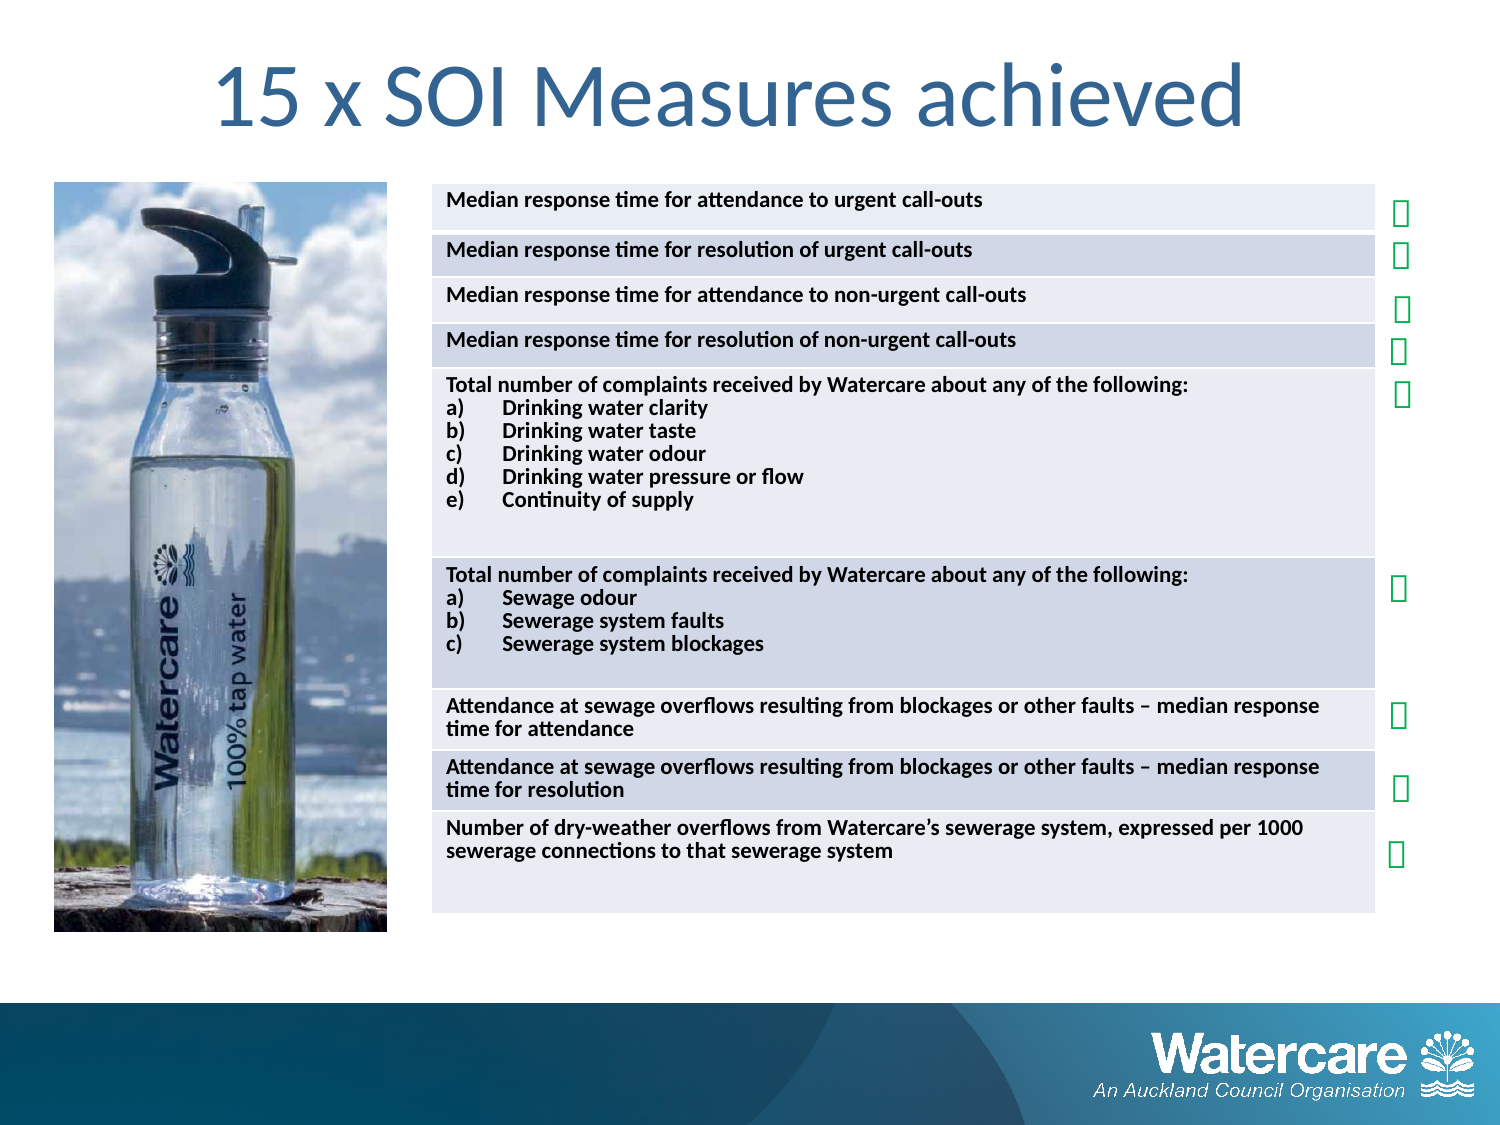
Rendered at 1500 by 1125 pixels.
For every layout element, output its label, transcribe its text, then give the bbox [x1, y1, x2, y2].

text_box  [1370, 823, 1429, 884]
picture [272, 1003, 1500, 1125]
table_header Median response time for attendance to urgent call-outs [432, 184, 1375, 230]
text_box  [1375, 243, 1434, 285]
title 15 x SOI Measures achieved [54, 0, 1405, 184]
table_cell Total number of complaints received by Watercare about any of the following: Sewage odour Sewerage system faults Sewerage system blockages [432, 558, 1375, 688]
text_box  [1376, 278, 1435, 339]
text_box  [1375, 757, 1434, 818]
table_cell Median response time for resolution of urgent call-outs [432, 235, 1375, 276]
table_cell Median response time for resolution of non-urgent call-outs [432, 324, 1372, 367]
table_cell Attendance at sewage overflows resulting from blockages or other faults – median response time for attendance [432, 690, 1375, 749]
text_box  [1372, 557, 1431, 618]
picture [53, 182, 388, 932]
table_cell Number of dry-weather overflows from Watercare’s sewerage system, expressed per 1000 sewerage connections to that sewerage system [432, 812, 1375, 913]
text_box  [1372, 685, 1431, 745]
table_cell Total number of complaints received by Watercare about any of the following: Drinking water clarity Drinking water taste Drinking water odour Drinking water pressure or flow Continuity of supply [432, 369, 1375, 556]
text_box  [1376, 364, 1435, 424]
table_cell Median response time for attendance to non-urgent call-outs [432, 278, 1375, 322]
text_box  [1375, 182, 1434, 243]
text_box  [1372, 320, 1431, 381]
table_cell Attendance at sewage overflows resulting from blockages or other faults – median response time for resolution [432, 751, 1375, 810]
picture [0, 1003, 138, 1013]
